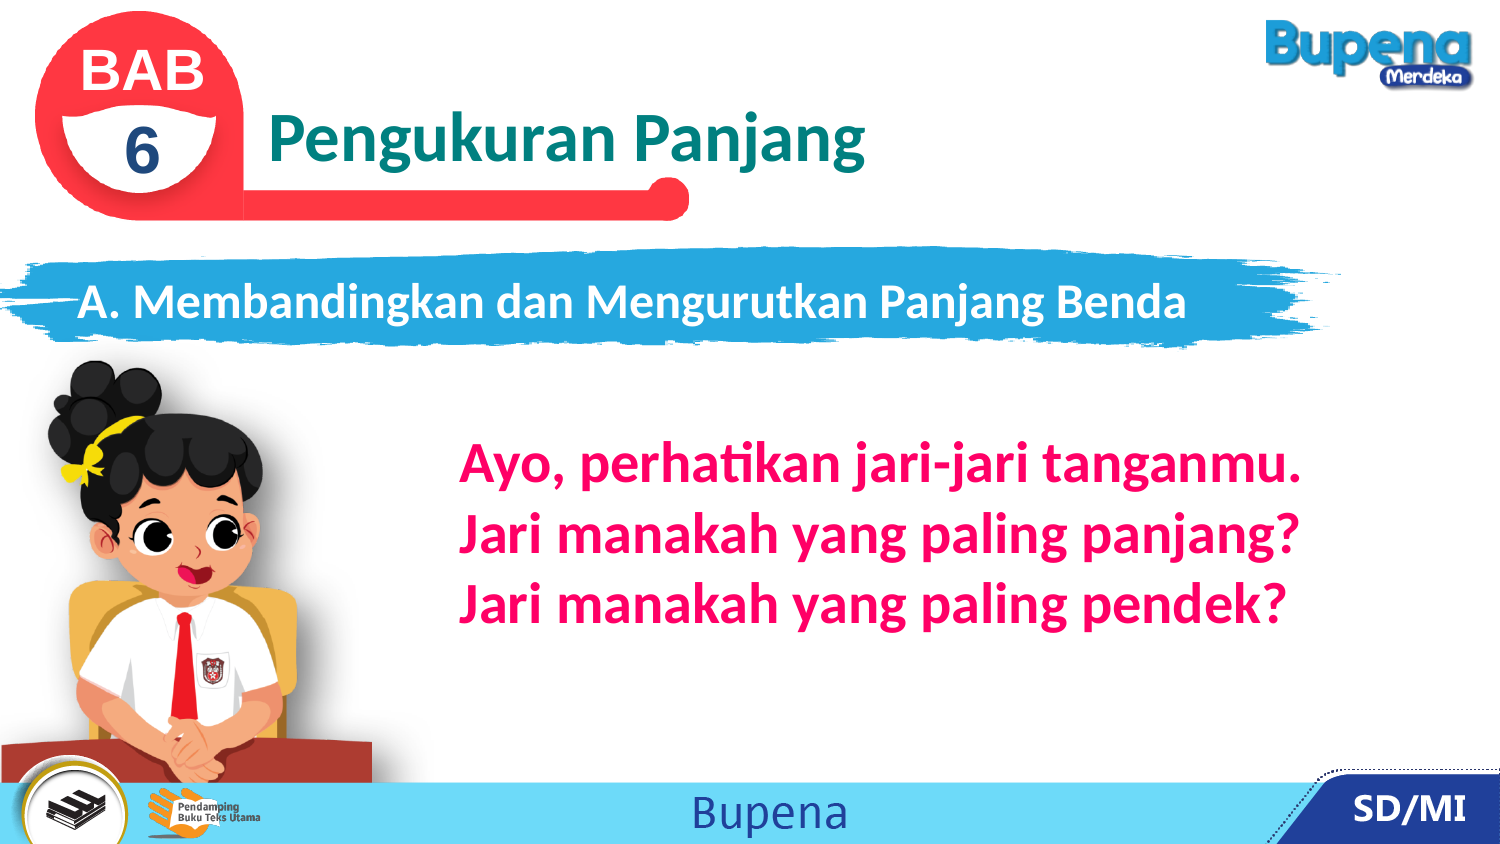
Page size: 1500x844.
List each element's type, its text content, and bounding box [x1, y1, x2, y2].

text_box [63, 23, 223, 196]
text_box Jari manakah yang paling panjang? Jari manakah yang paling pendek? [445, 487, 1360, 643]
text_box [0, 246, 1341, 352]
picture [0, 359, 1500, 844]
picture [34, 11, 689, 228]
picture [1250, 15, 1500, 97]
text_box Pengukuran Panjang [694, 82, 1243, 183]
text_box Ayo, perhatikan jari-jari tanganmu. [445, 416, 1360, 487]
